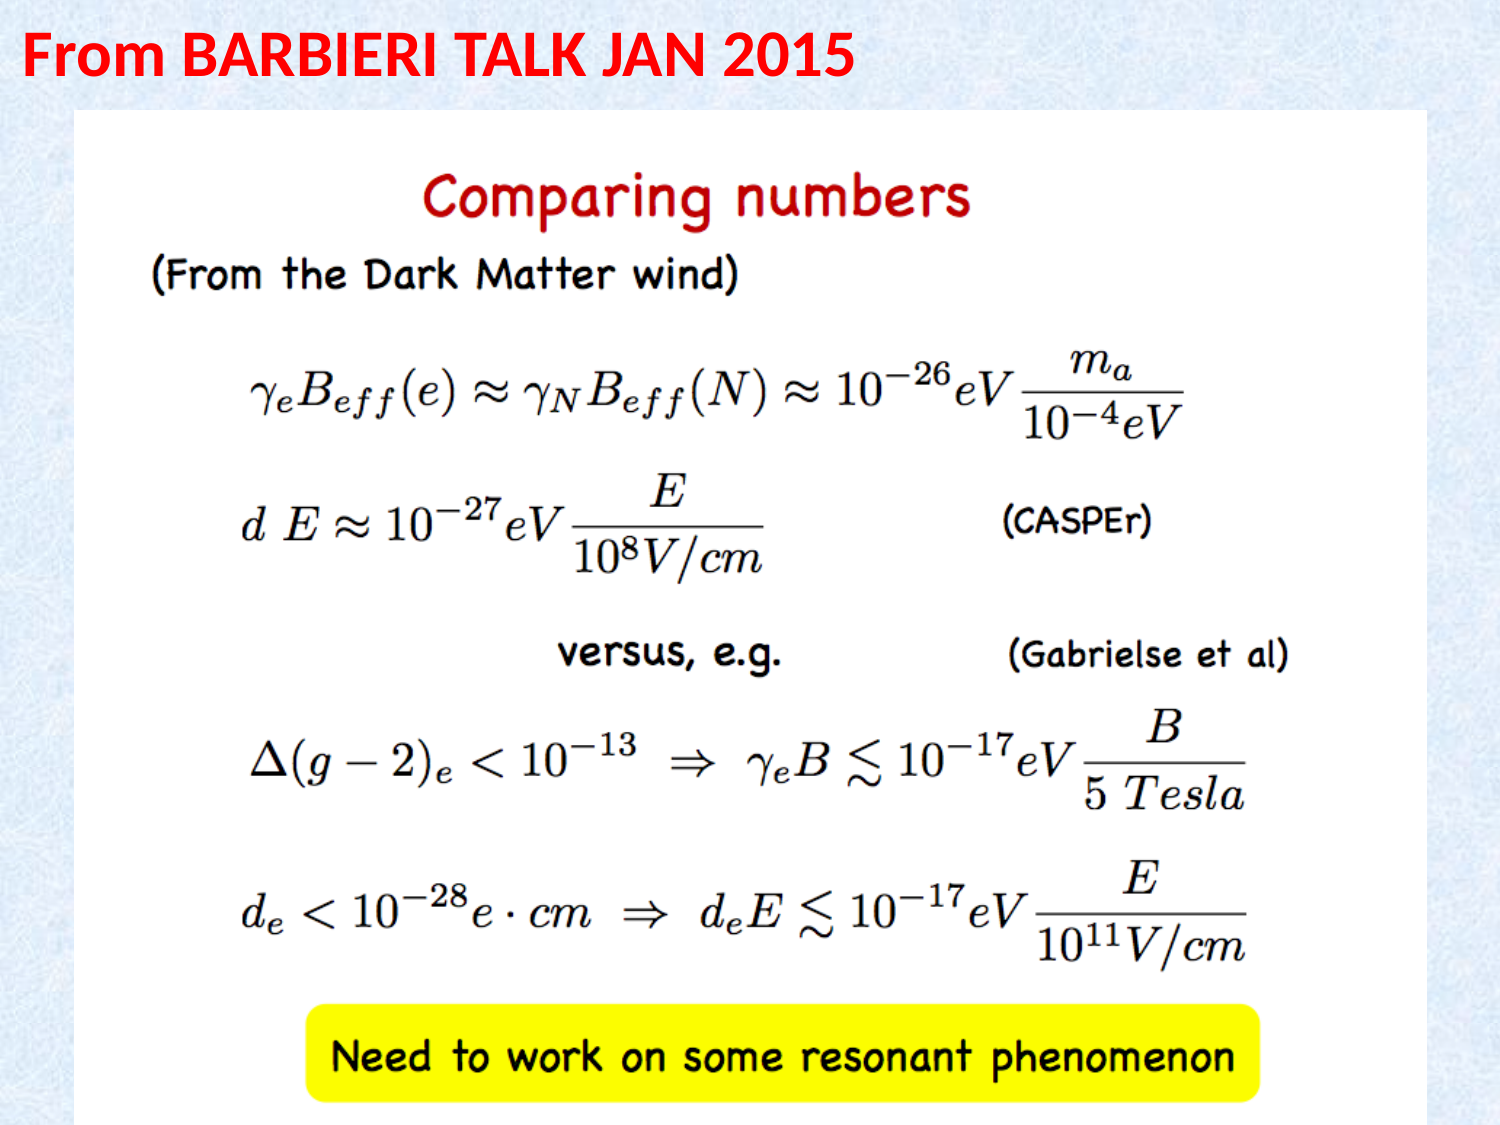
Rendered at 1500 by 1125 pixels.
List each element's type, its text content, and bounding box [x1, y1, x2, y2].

text_box N0 – spin density mB – Bohr magneton T – sample temperature [0, 0, 1500, 1125]
picture [74, 110, 1427, 1125]
text_box From BARBIERI TALK JAN 2015 [8, 2, 873, 98]
